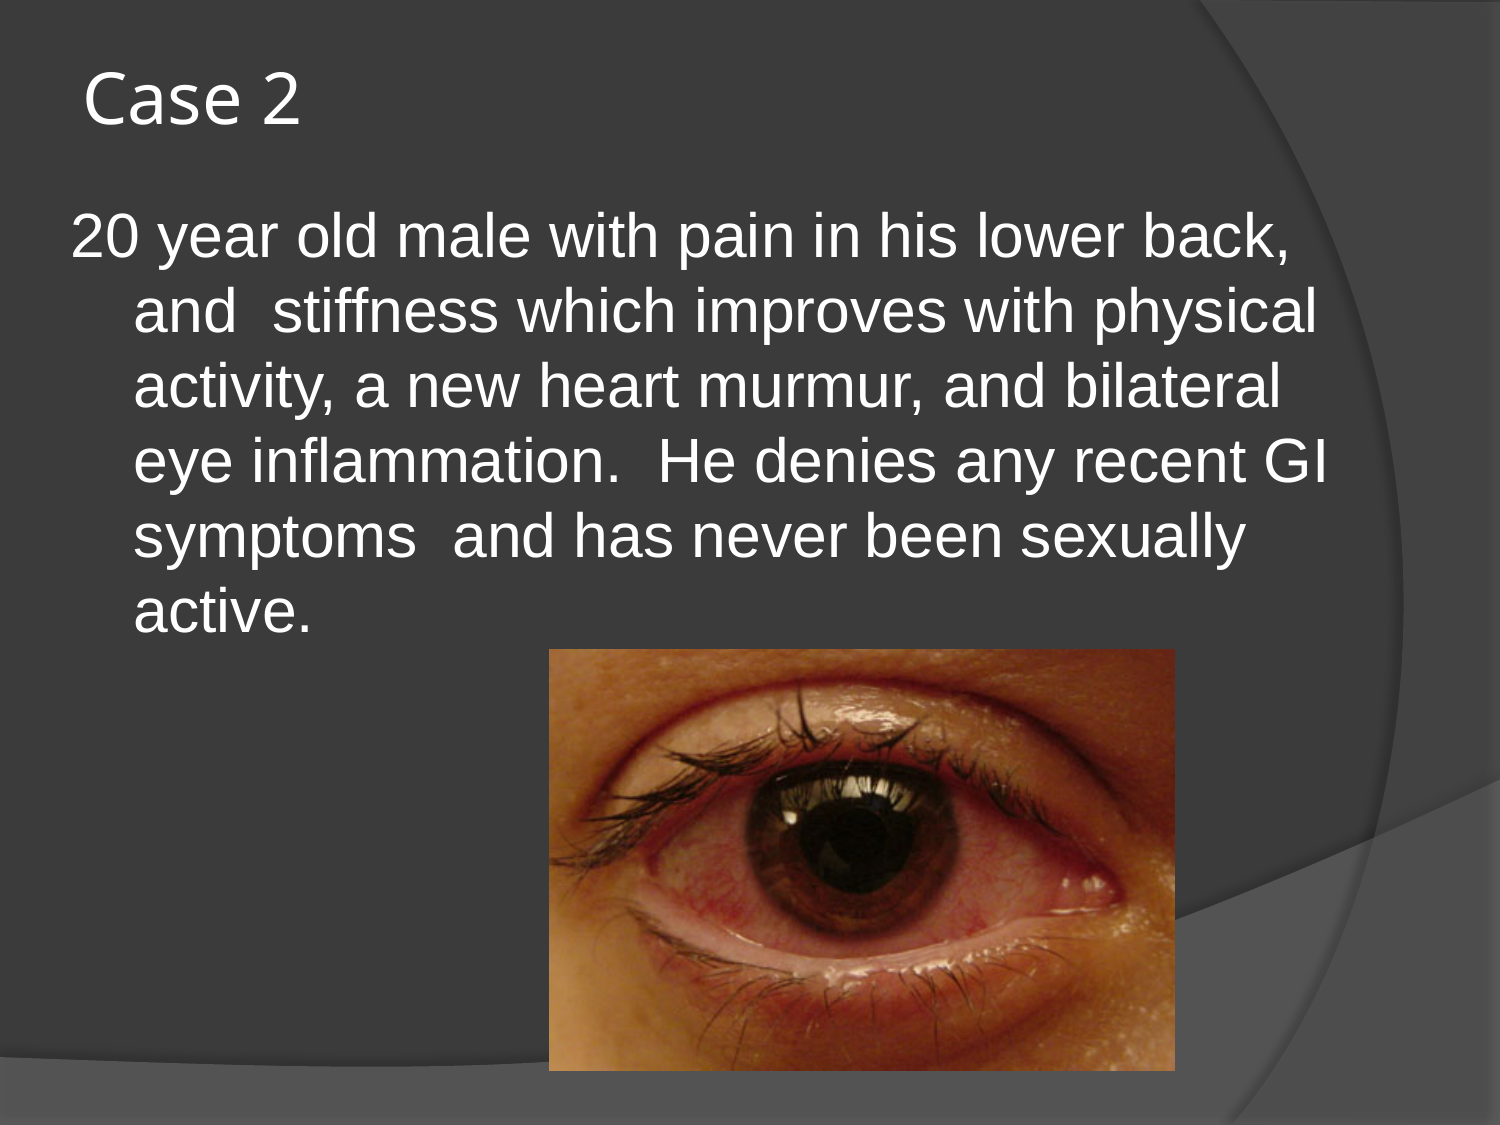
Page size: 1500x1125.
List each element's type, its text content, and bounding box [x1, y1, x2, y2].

picture [549, 649, 1176, 1071]
title Case 2 [75, 45, 1300, 187]
list 20 year old male with pain in his lower back, and stiffness which improves with physical activity, a new heart murmur, and bilateral eye inflammation. He denies any recent GI symptoms and has never been sexually active. [50, 187, 1425, 1005]
